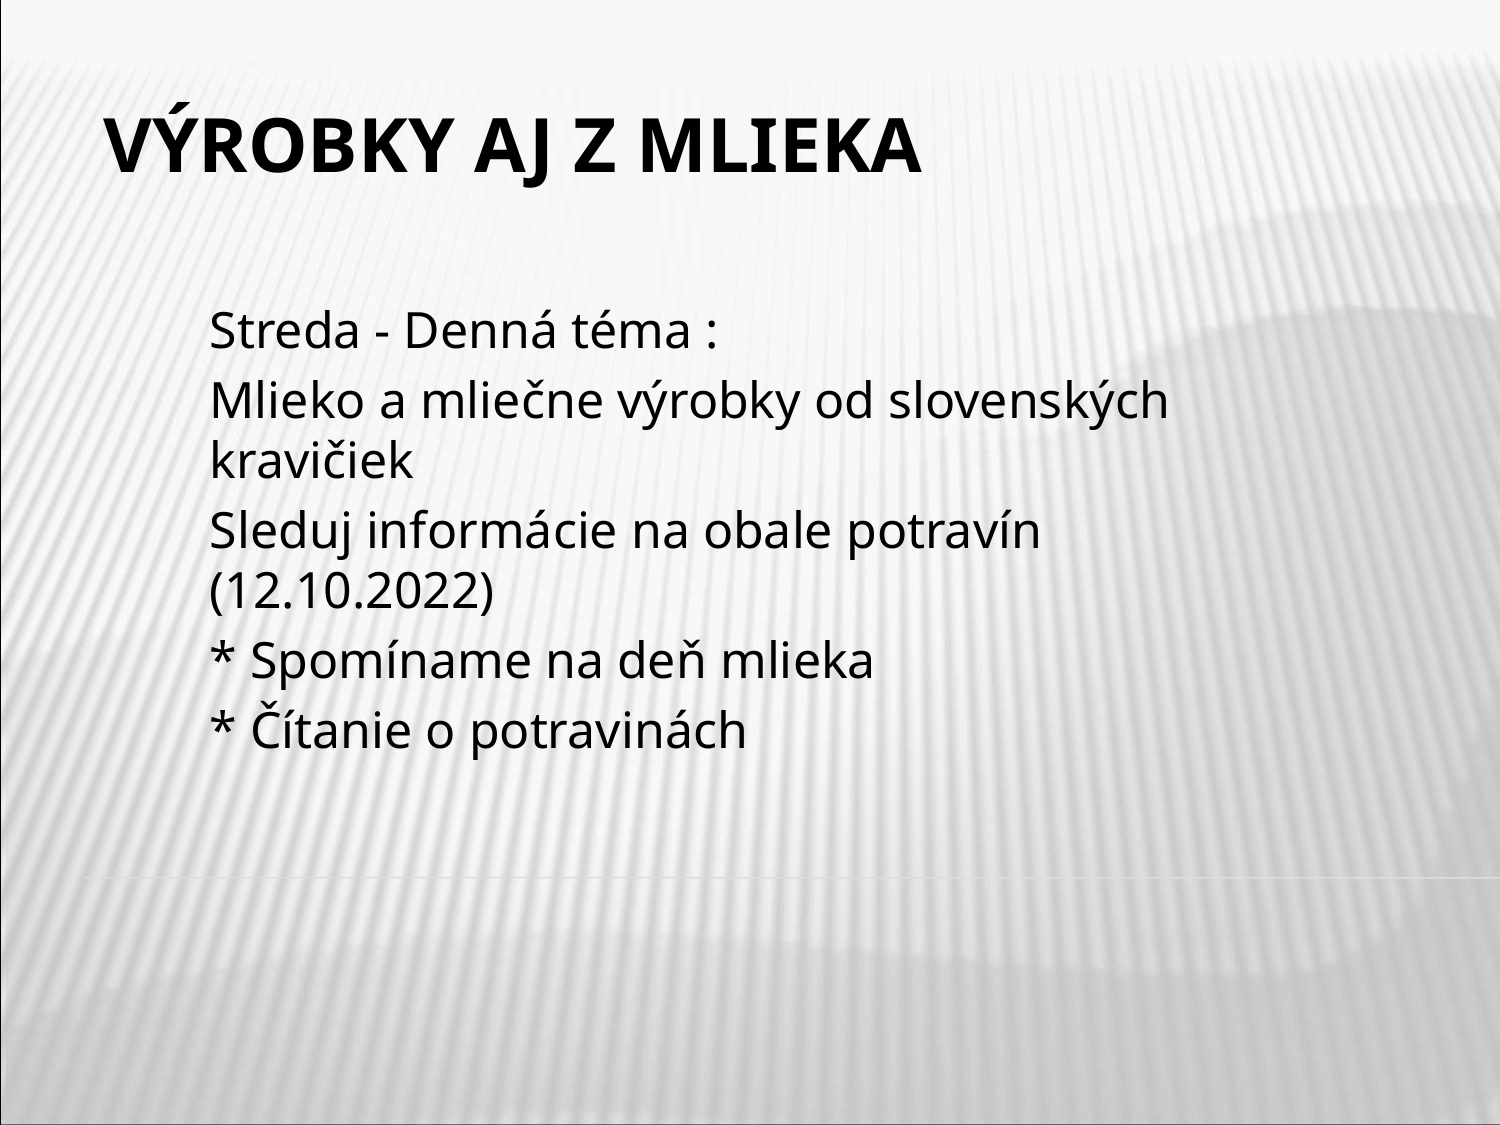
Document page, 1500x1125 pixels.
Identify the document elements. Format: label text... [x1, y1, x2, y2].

subtitle Streda - Denná téma : Mlieko a mliečne výrobky od slovenských kravičiek Sleduj informácie na obale potravín (12.10.2022) * Spomíname na deň mlieka * Čítanie o potravinách [194, 290, 1245, 906]
picture [0, 0, 1500, 1125]
title Výrobky aj z mlieka [88, 90, 975, 244]
